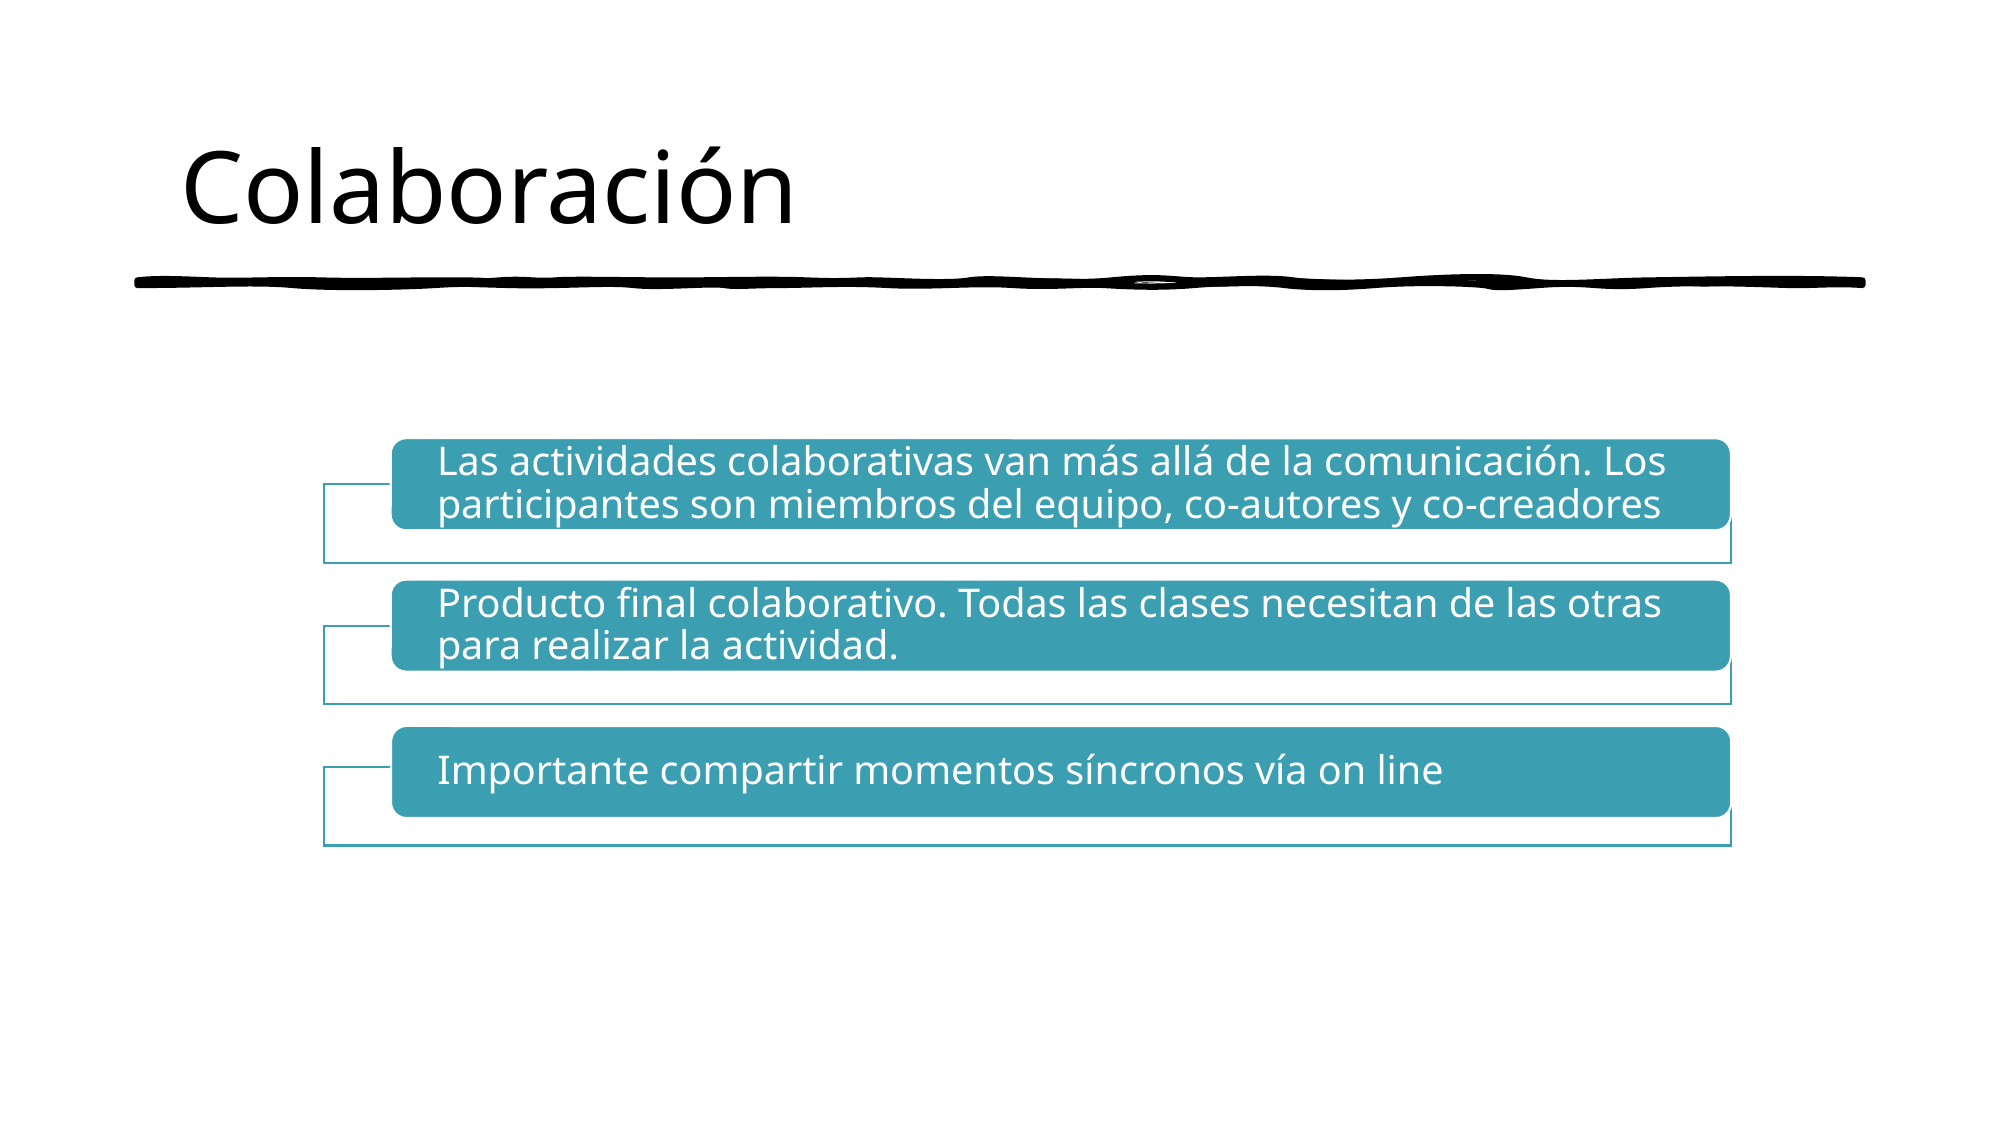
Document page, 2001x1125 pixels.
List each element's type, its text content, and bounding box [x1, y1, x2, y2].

title Colaboración [165, 74, 1890, 293]
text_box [323, 180, 1732, 1103]
